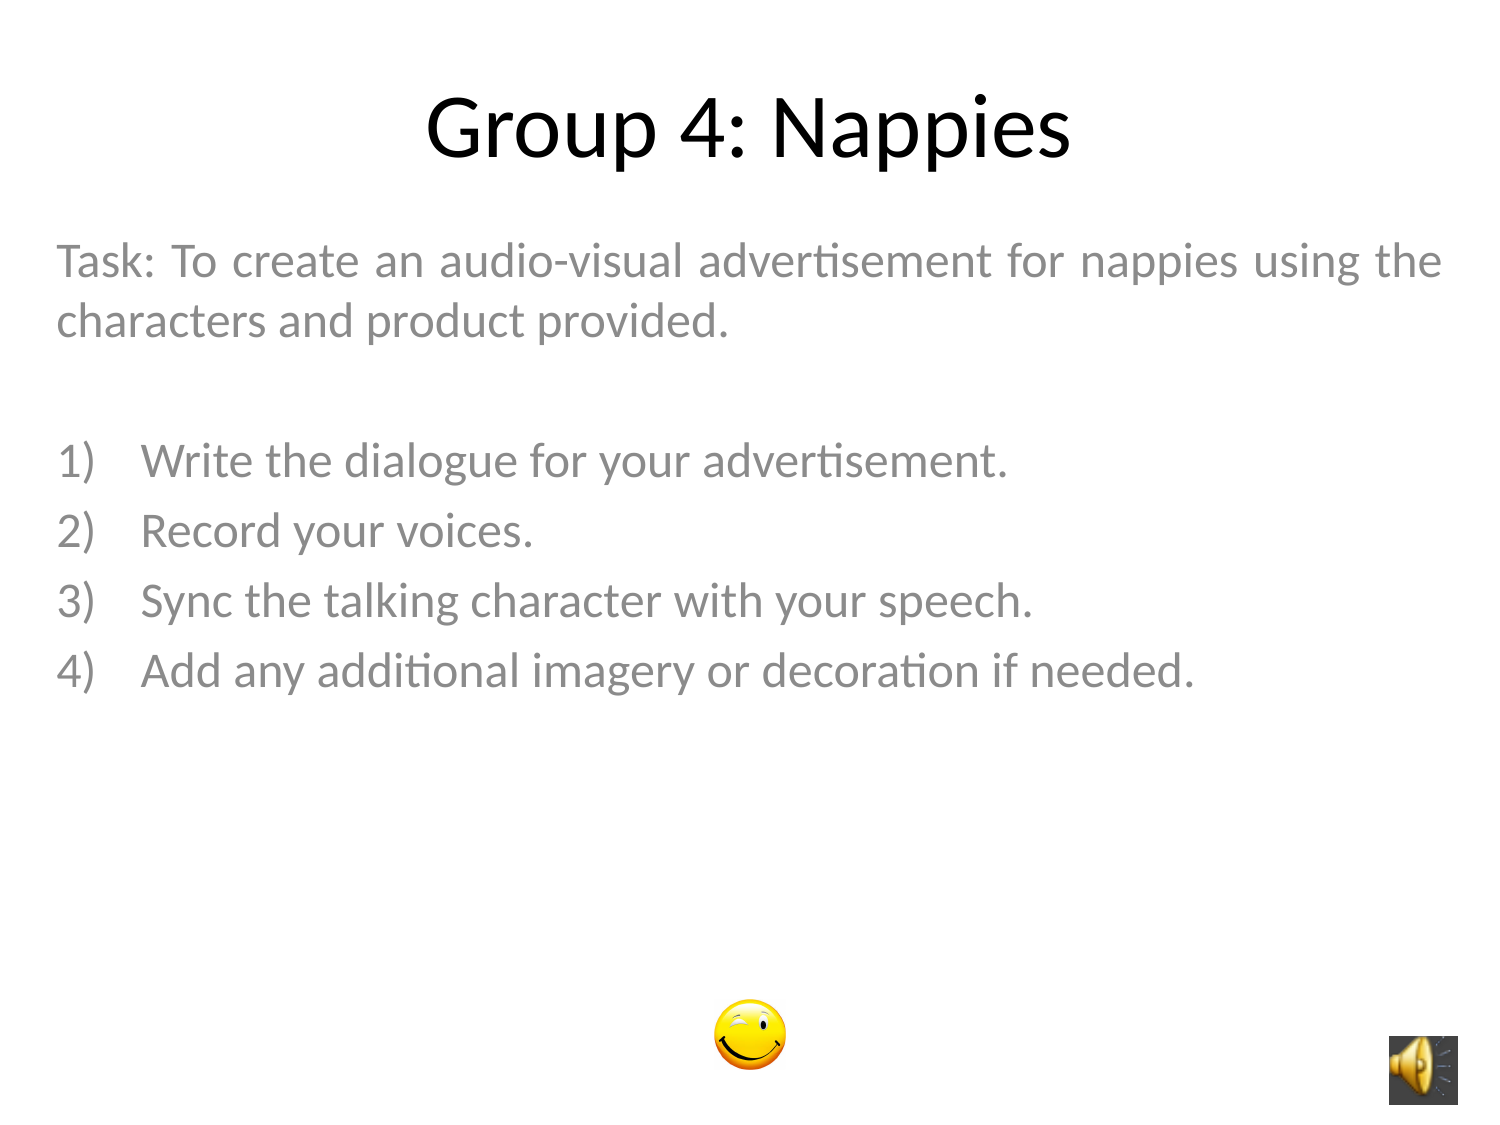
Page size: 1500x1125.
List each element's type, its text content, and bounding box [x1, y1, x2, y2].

picture [714, 998, 786, 1071]
title Group 4: Nappies [112, 0, 1388, 242]
picture [1387, 1034, 1459, 1107]
subtitle Task: To create an audio-visual advertisement for nappies using the characters and product provided. Write the dialogue for your advertisement. Record your voices. Sync the talking character with your speech. Add any additional imagery or decoration if needed. [41, 219, 1459, 1012]
